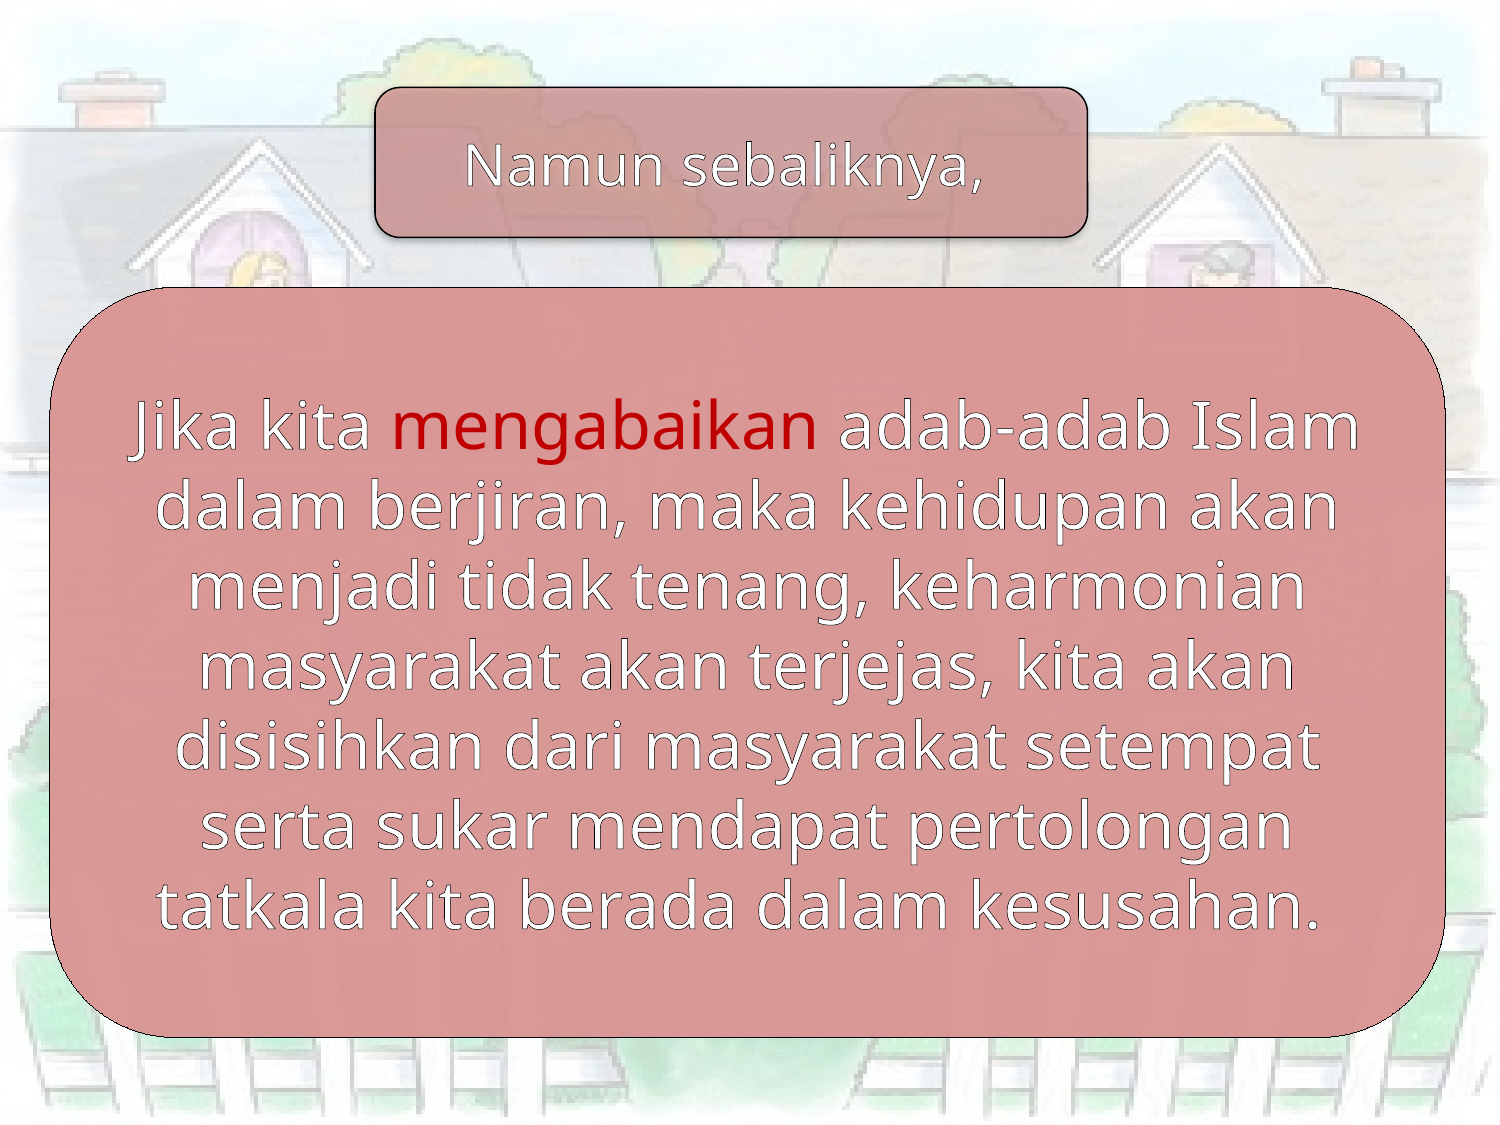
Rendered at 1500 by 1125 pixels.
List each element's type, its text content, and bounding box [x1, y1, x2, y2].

text_box Jika kita mengabaikan adab-adab Islam dalam berjiran, maka kehidupan akan menjadi tidak tenang, keharmonian masyarakat akan terjejas, kita akan disisihkan dari masyarakat setempat serta sukar mendapat pertolongan tatkala kita berada dalam kesusahan. [49, 287, 1446, 1038]
text_box Namun sebaliknya, [374, 86, 1089, 239]
